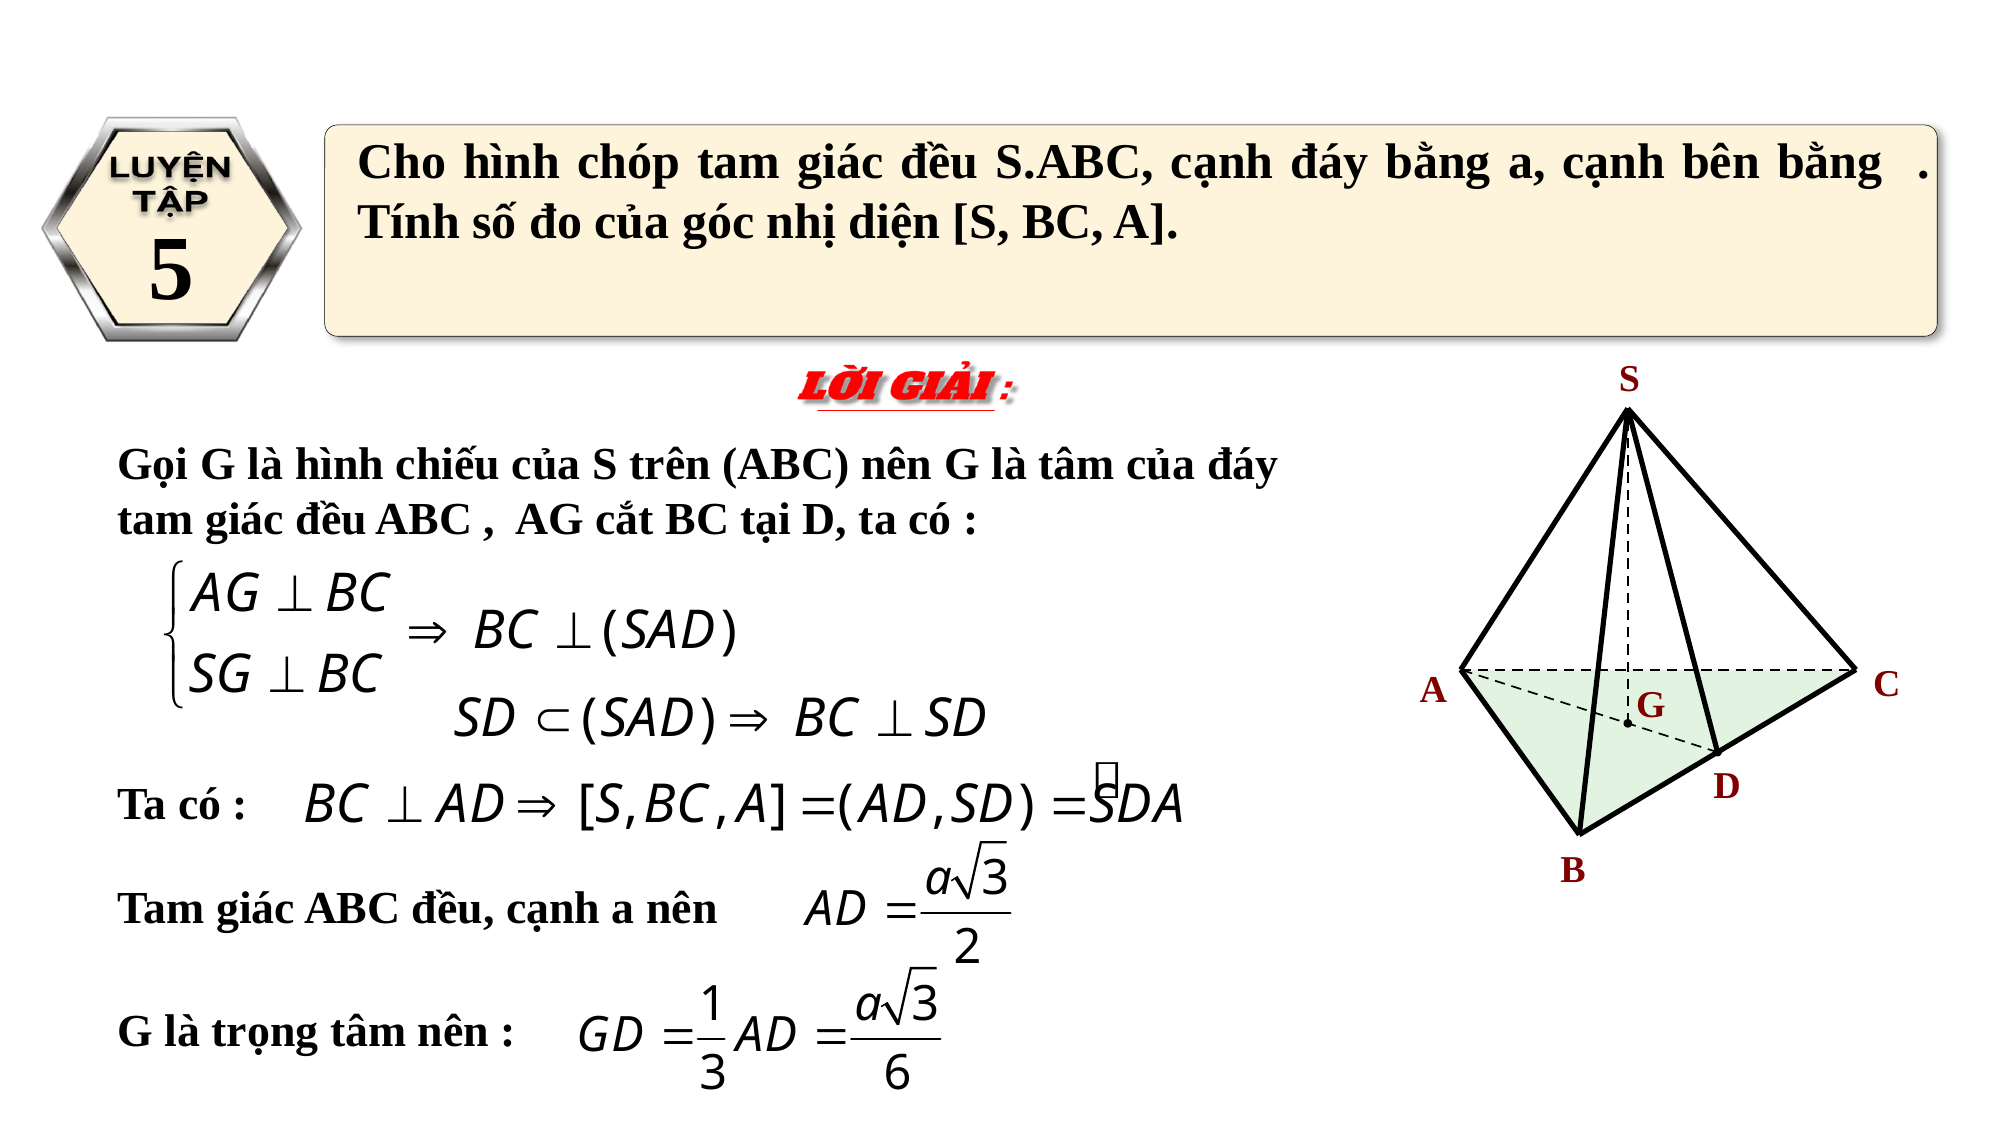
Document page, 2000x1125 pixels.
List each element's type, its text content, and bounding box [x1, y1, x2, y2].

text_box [795, 831, 1023, 975]
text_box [36, 112, 1950, 347]
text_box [445, 687, 1003, 749]
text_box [293, 750, 1195, 845]
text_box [152, 549, 746, 720]
text_box Ta có : [102, 766, 288, 837]
picture [791, 355, 1021, 411]
text_box Gọi G là hình chiếu của S trên (ABC) nên G là tâm của đáy tam giác đều ABC , AG cắt BC tại D, ta có : [102, 426, 1295, 551]
text_box G là trọng tâm nên : [102, 993, 565, 1064]
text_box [570, 957, 952, 1101]
text_box Tam giác ABC đều, cạnh a nên [102, 870, 790, 941]
picture [1395, 335, 1925, 913]
